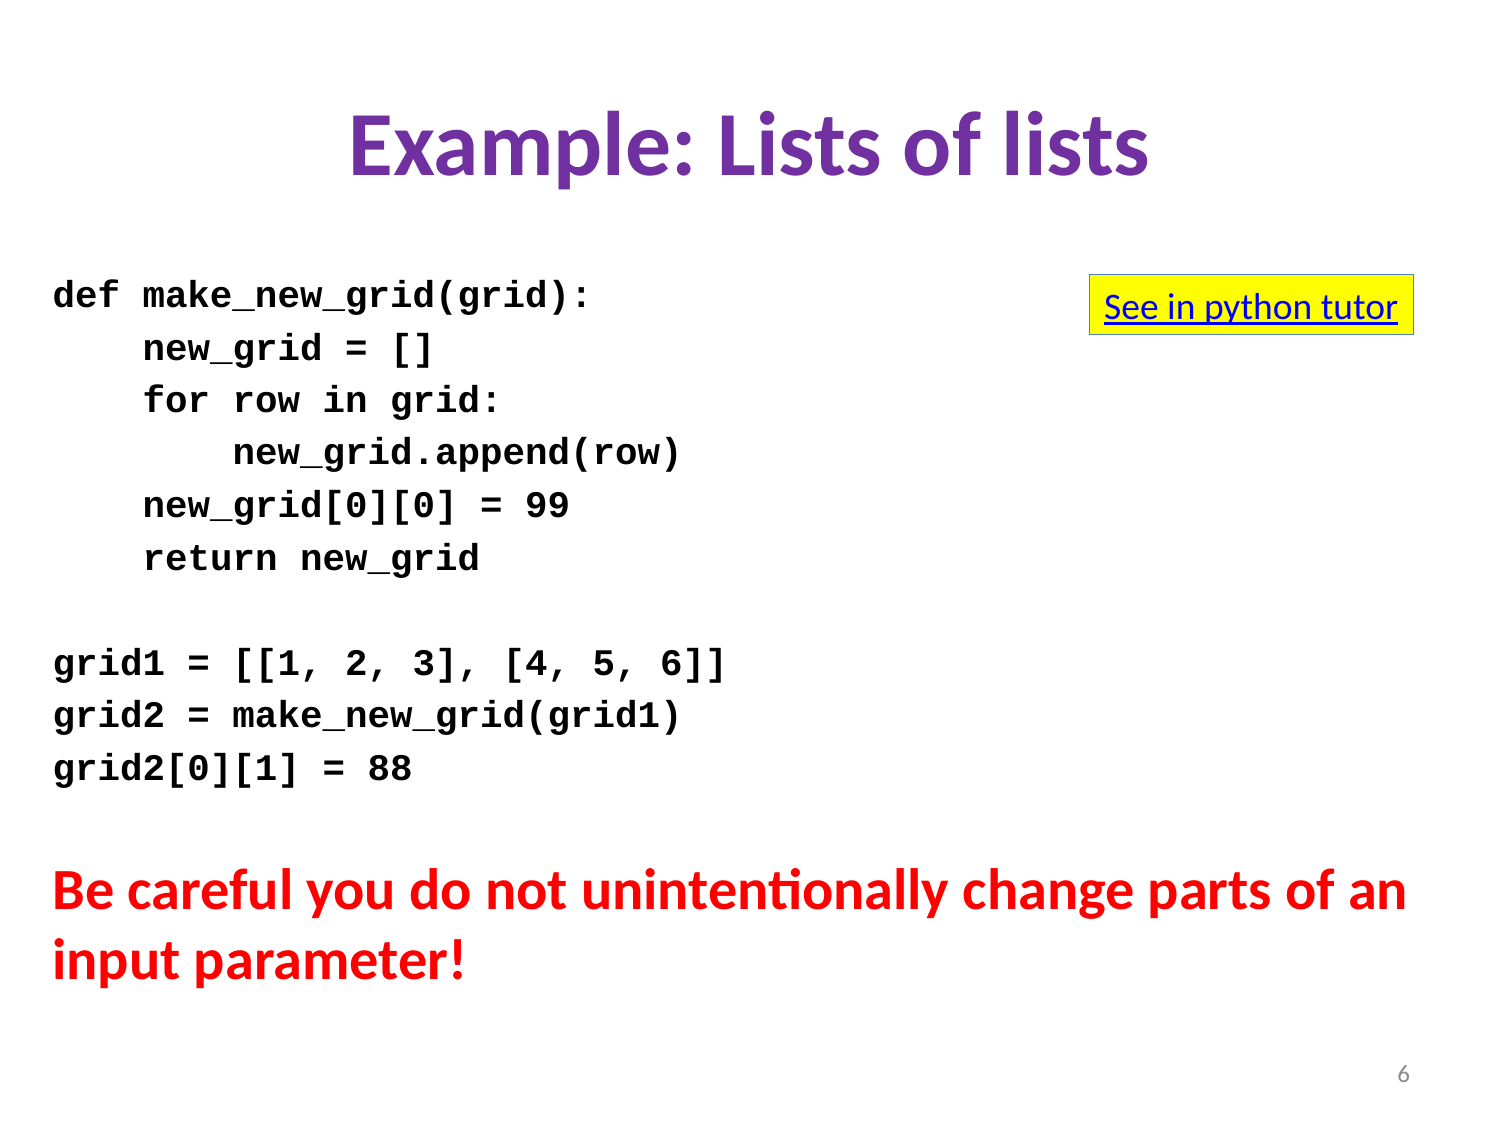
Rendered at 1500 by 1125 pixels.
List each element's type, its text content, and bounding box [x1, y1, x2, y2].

slide_number 6 [1074, 1042, 1425, 1103]
list def make_new_grid(grid): new_grid = [] for row in grid: new_grid.append(row) new_grid[0][0] = 99 return new_grid grid1 = [[1, 2, 3], [4, 5, 6]] grid2 = make_new_grid(grid1) grid2[0][1] = 88 Be careful you do not unintentionally change parts of an input parameter! [37, 262, 1488, 1038]
title Example: Lists of lists [75, 45, 1425, 233]
text_box See in python tutor [1089, 274, 1414, 335]
